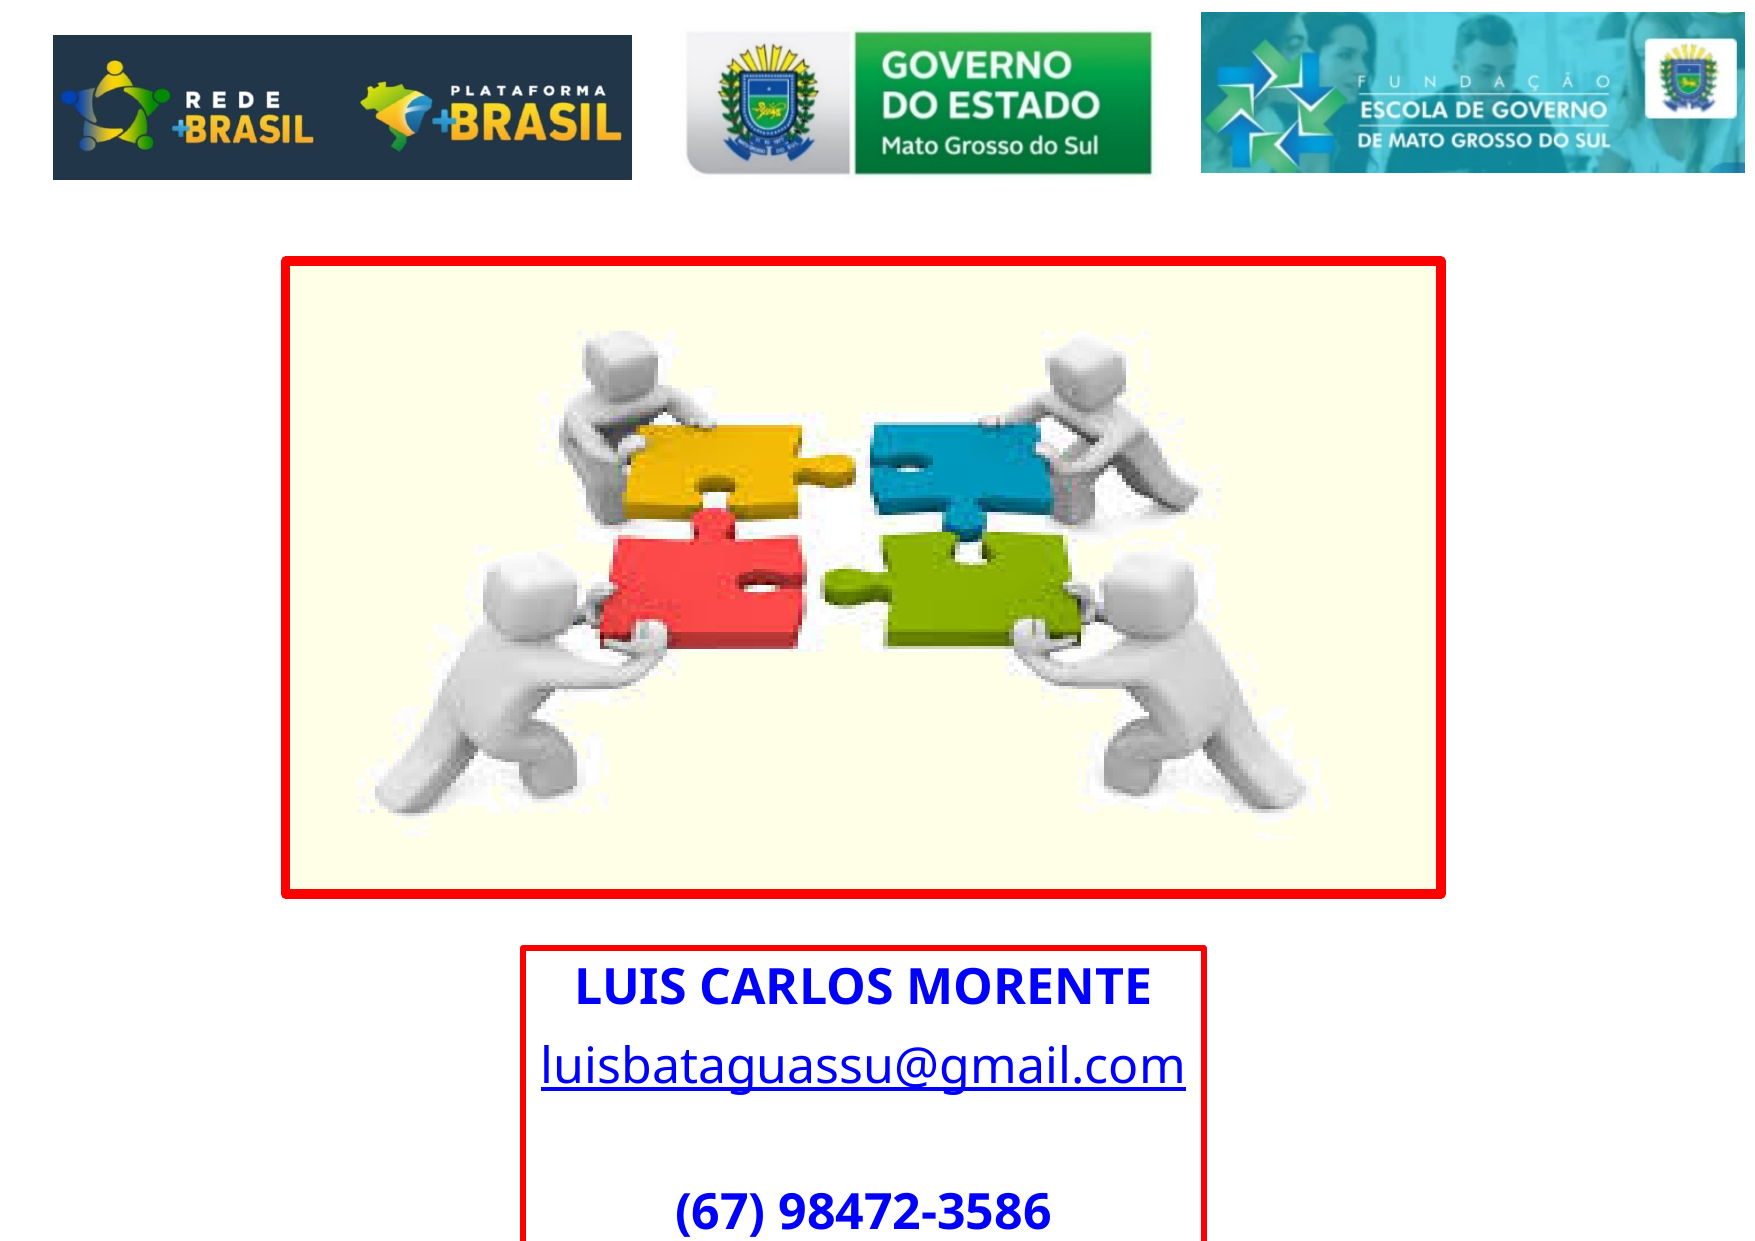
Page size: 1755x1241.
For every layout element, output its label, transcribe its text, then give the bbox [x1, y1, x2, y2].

picture [1200, 12, 1745, 173]
text_box LUIS CARLOS MORENTE luisbataguassu@gmail.com (67) 98472-3586 [522, 948, 1204, 1241]
picture [290, 265, 1437, 890]
picture [680, 26, 1159, 180]
picture [53, 34, 633, 180]
